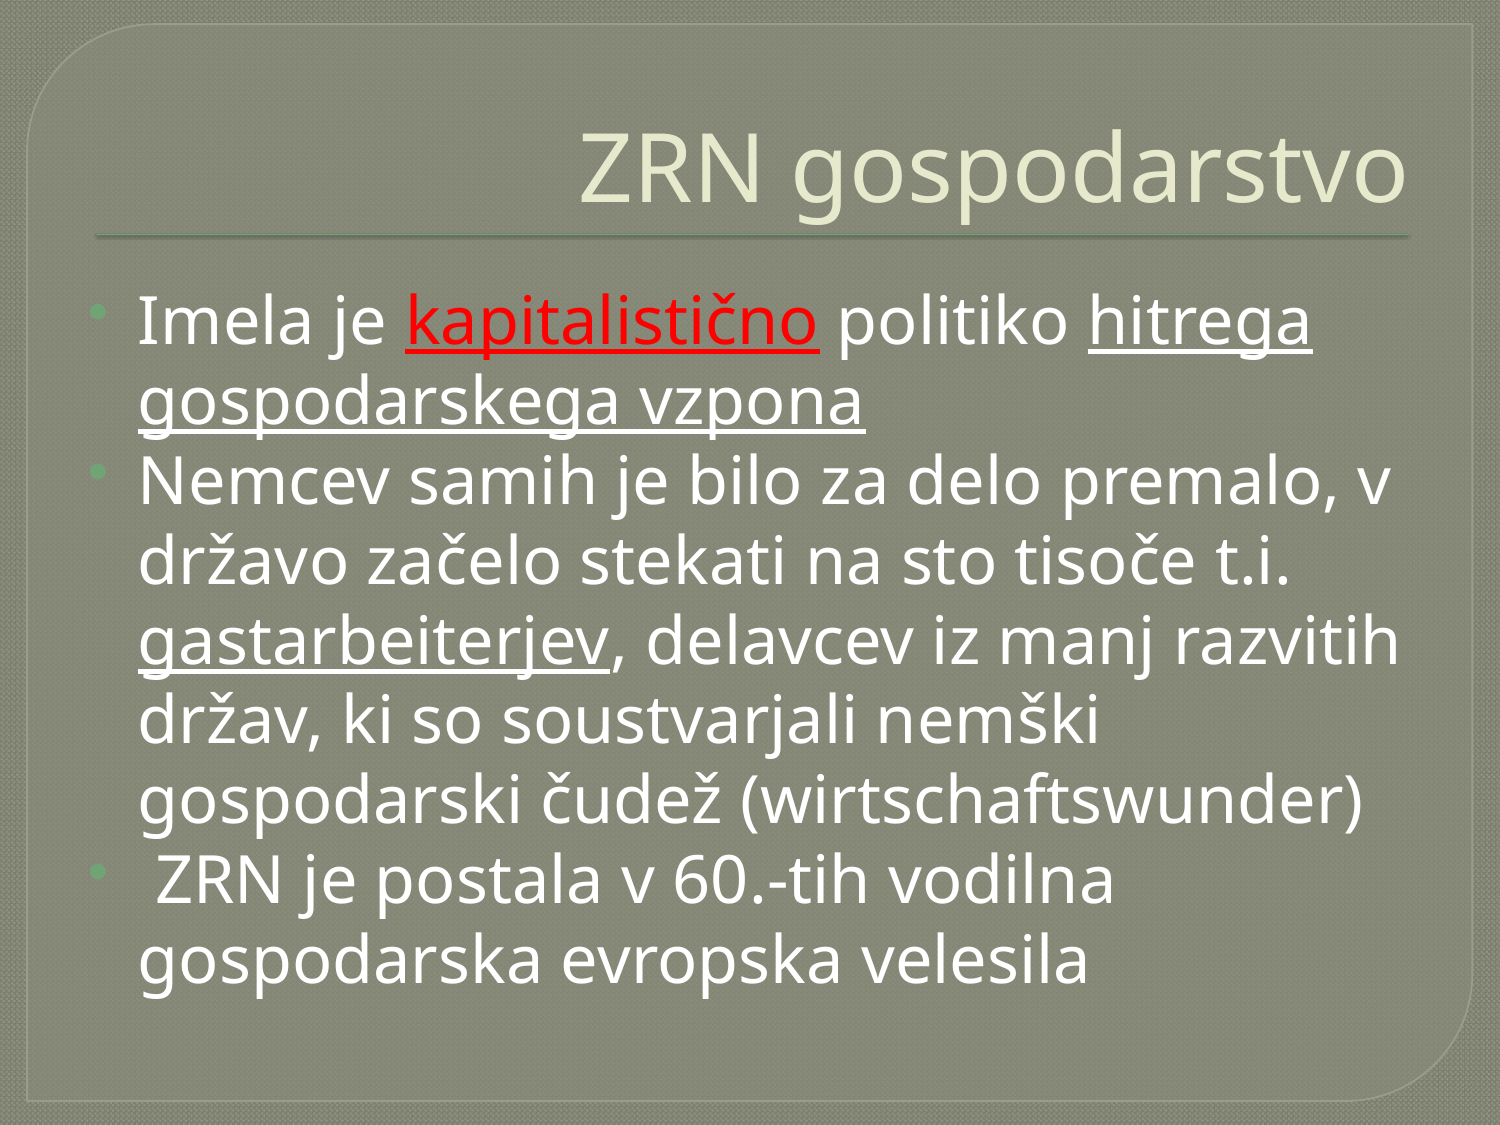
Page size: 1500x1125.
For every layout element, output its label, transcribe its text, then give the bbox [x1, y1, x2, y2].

picture [0, 0, 1500, 1125]
list Imela je kapitalistično politiko hitrega gospodarskega vzpona Nemcev samih je bilo za delo premalo, v državo začelo stekati na sto tisoče t.i. gastarbeiterjev, delavcev iz manj razvitih držav, ki so soustvarjali nemški gospodarski čudež (wirtschaftswunder) ZRN je postala v 60.-tih vodilna gospodarska evropska velesila [75, 270, 1425, 1013]
title ZRN gospodarstvo [75, 41, 1425, 230]
